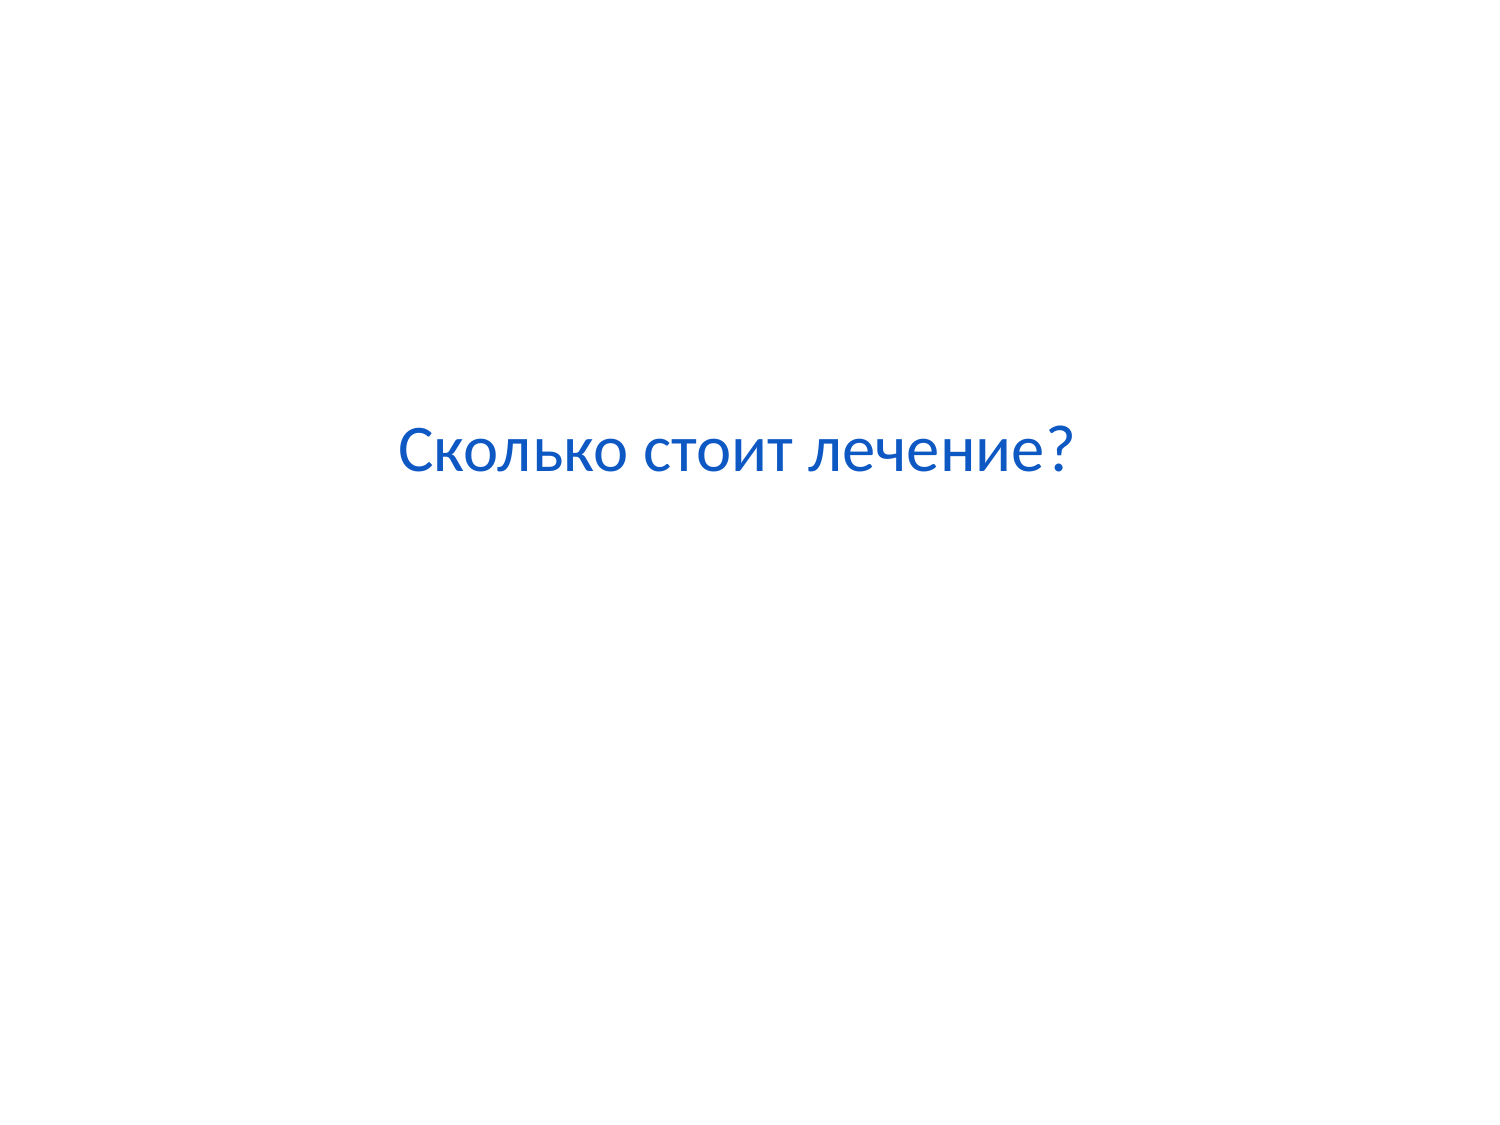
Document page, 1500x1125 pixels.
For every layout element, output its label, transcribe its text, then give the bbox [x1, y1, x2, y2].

text_box Сколько стоит лечение? [383, 397, 1117, 492]
